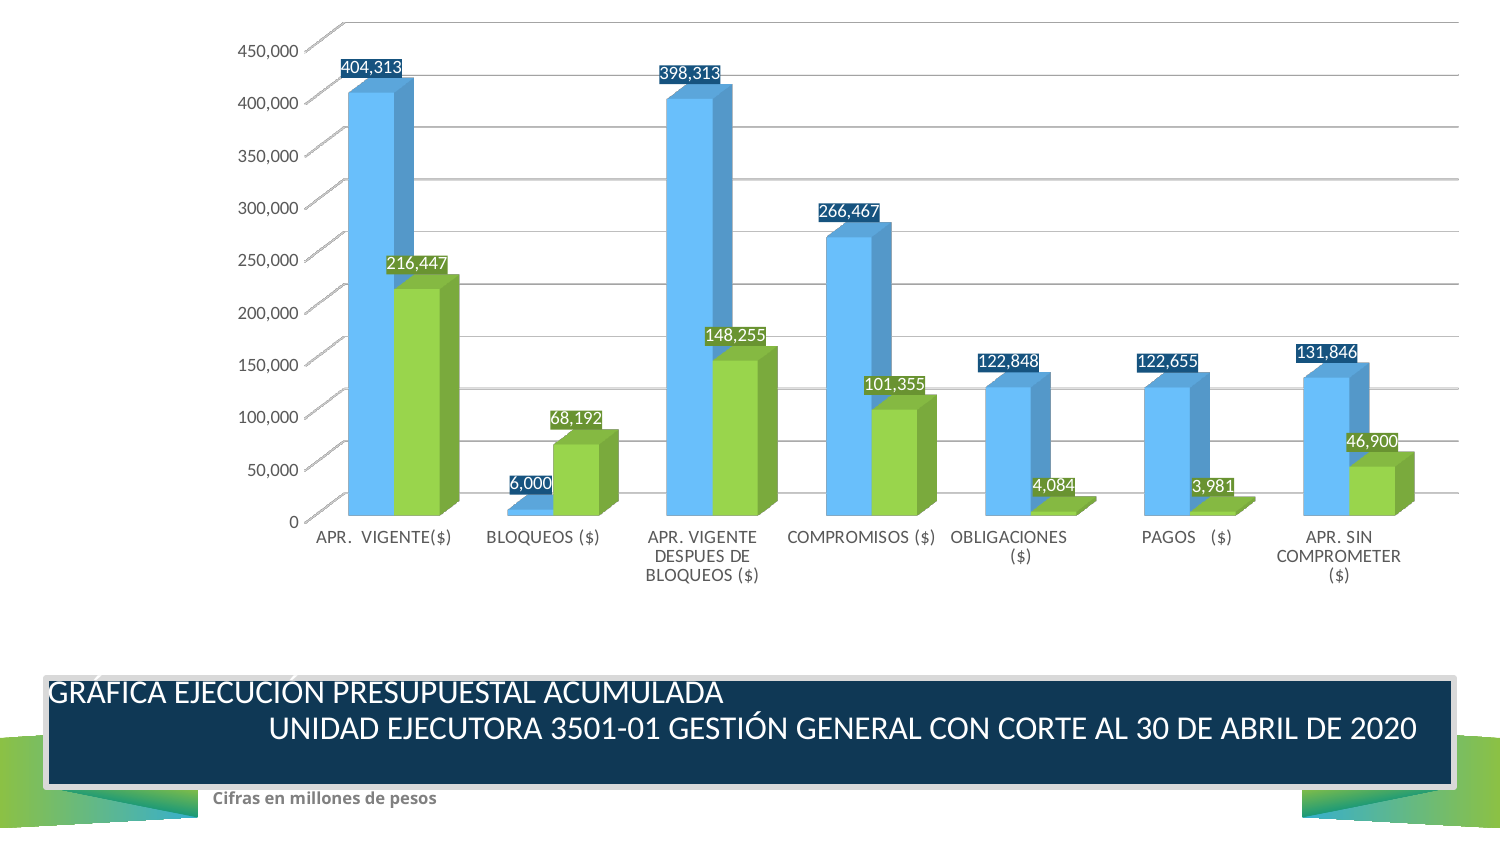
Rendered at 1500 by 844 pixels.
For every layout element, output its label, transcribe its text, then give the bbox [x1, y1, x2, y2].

list GRÁFICA EJECUCIÓN PRESUPUESTAL ACUMULADA UNIDAD EJECUTORA 3501-01 GESTIÓN GENERAL CON CORTE AL 30 DE ABRIL DE 2020 [46, 678, 1454, 788]
text_box Cifras en millones de pesos [197, 782, 469, 816]
chart [0, 0, 1488, 647]
